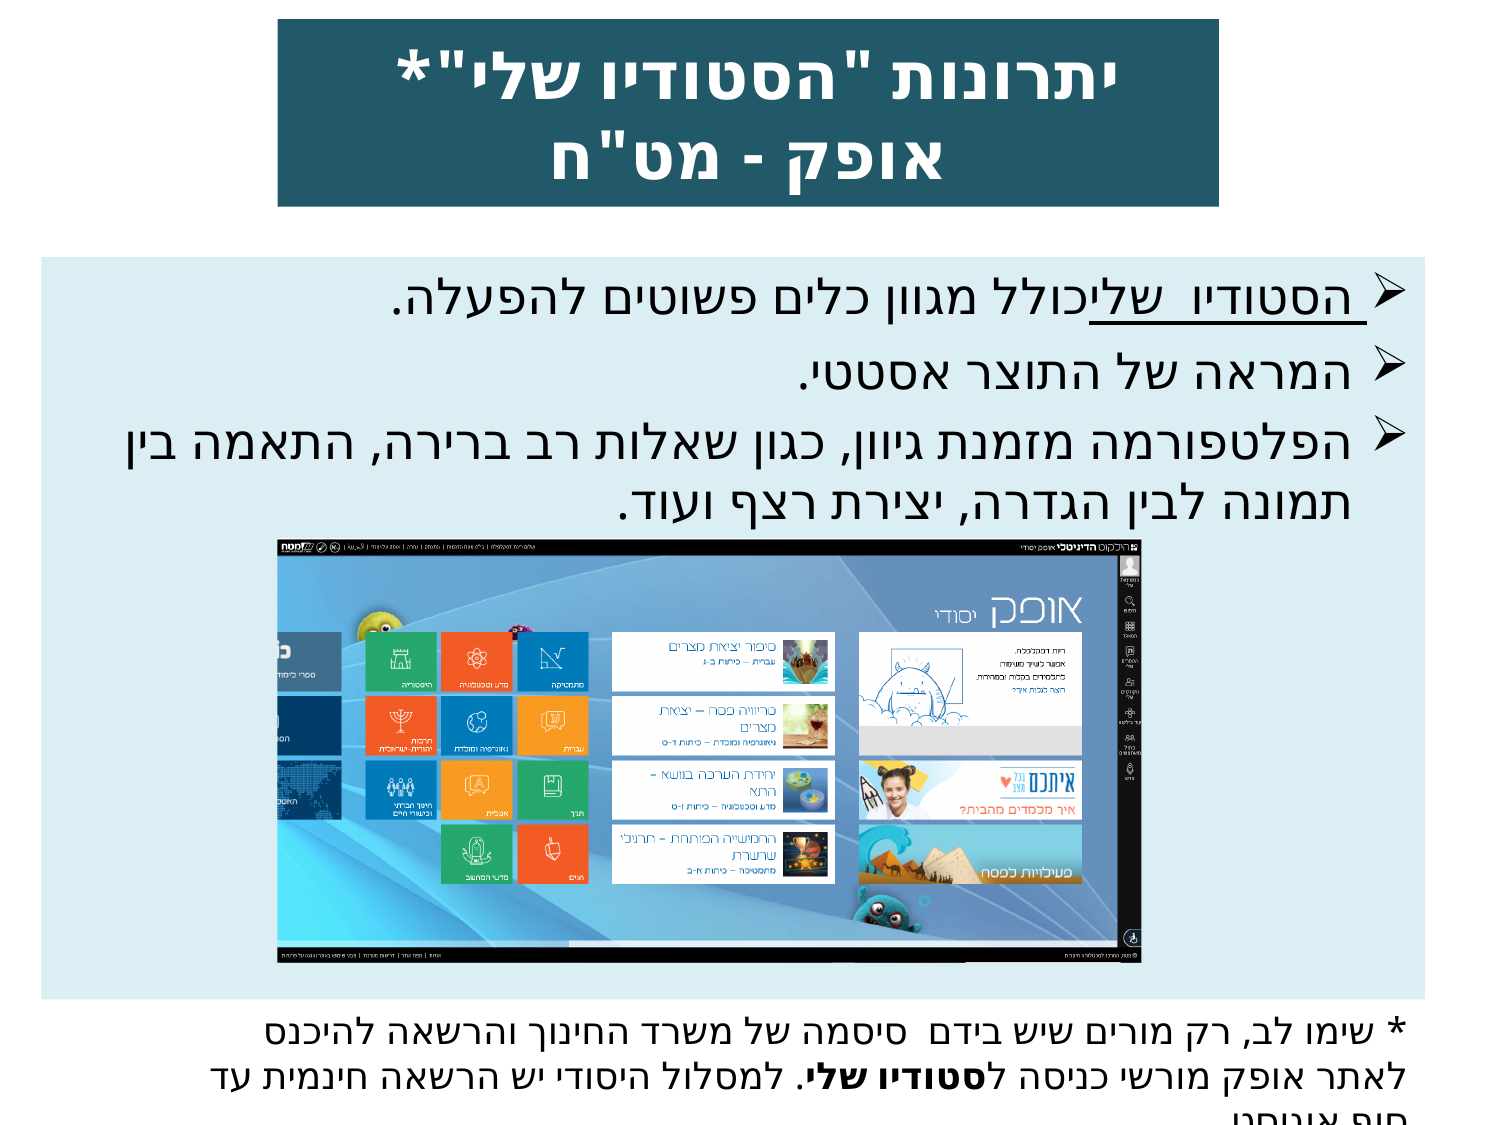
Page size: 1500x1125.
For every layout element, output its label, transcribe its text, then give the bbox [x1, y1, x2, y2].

title יתרונות "הסטודיו שלי"* אופק - מט"ח [277, 19, 1219, 207]
list הסטודיו שלי כולל מגוון כלים פשוטים להפעלה. המראה של התוצר אסטטי. הפלטפורמה מזמנת גיוון, כגון שאלות רב ברירה, התאמה בין תמונה לבין הגדרה, יצירת רצף ועוד. [41, 257, 1425, 1000]
picture [277, 538, 1142, 963]
text_box * שימו לב, רק מורים שיש בידם סיסמה של משרד החינוך והרשאה להיכנס לאתר אופק מורשי כניסה לסטודיו שלי. למסלול היסודי יש הרשאה חינמית עד סוף אוגוסט. [171, 999, 1424, 1125]
